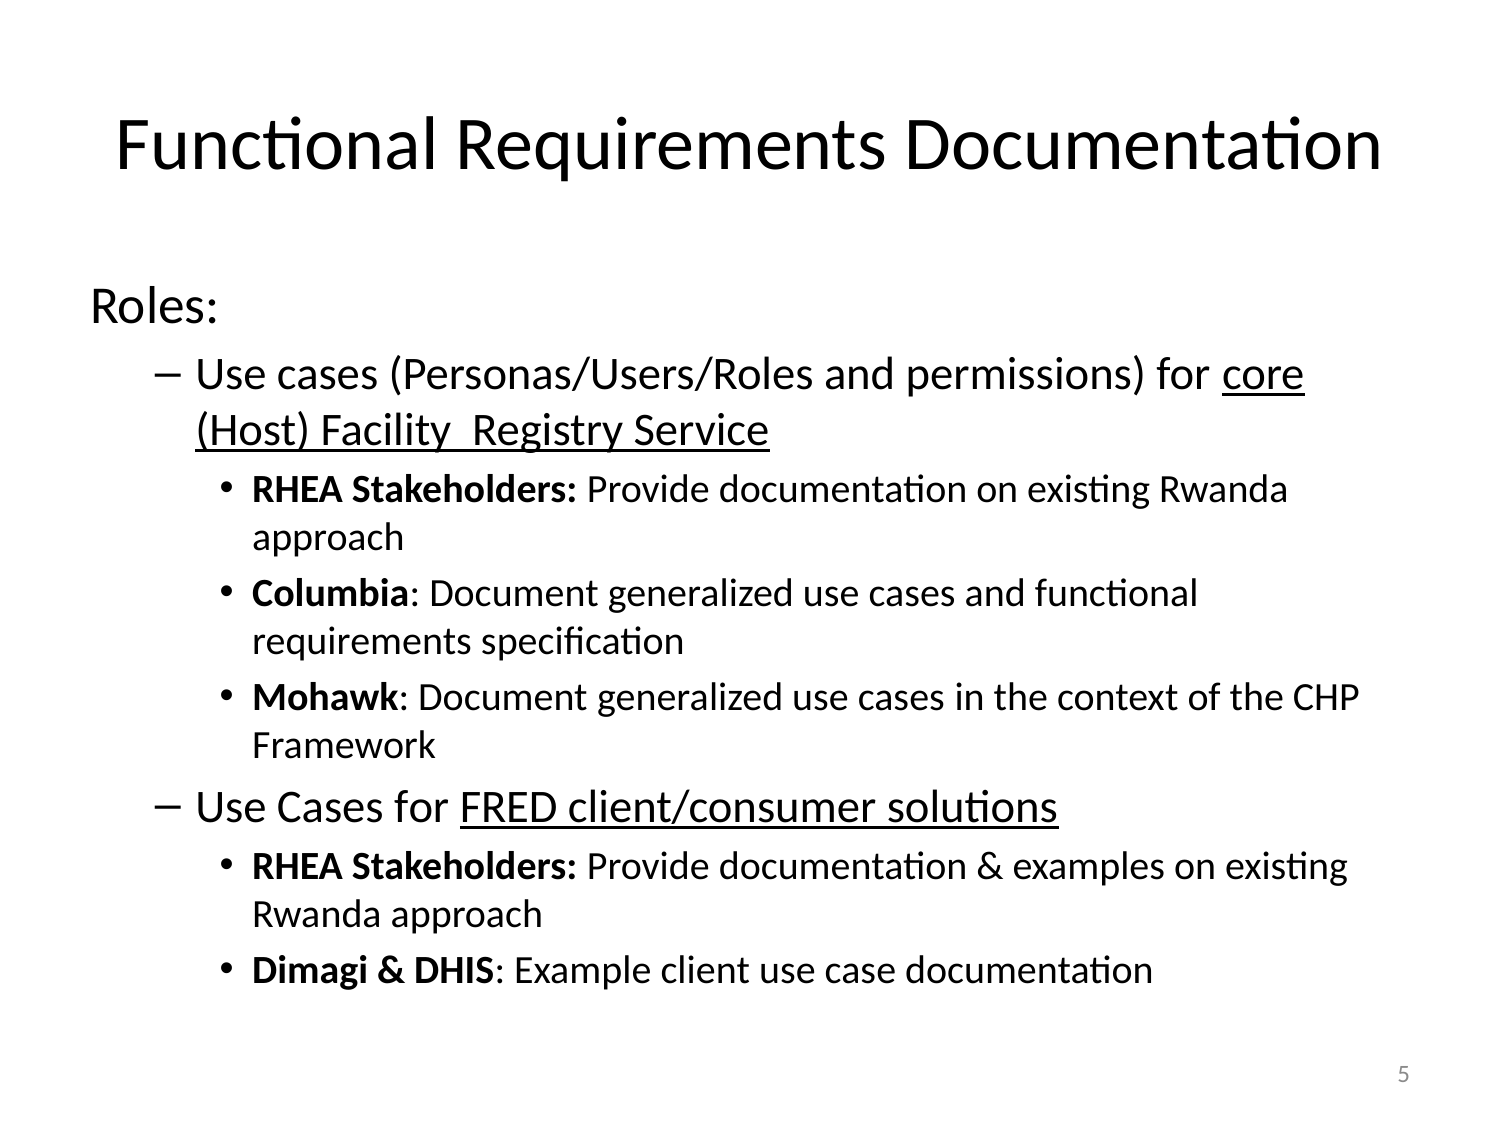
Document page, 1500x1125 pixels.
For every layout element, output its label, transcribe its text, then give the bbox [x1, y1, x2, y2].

slide_number 5 [1074, 1042, 1425, 1103]
list Roles: Use cases (Personas/Users/Roles and permissions) for core (Host) Facility Registry Service RHEA Stakeholders: Provide documentation on existing Rwanda approach Columbia: Document generalized use cases and functional requirements specification Mohawk: Document generalized use cases in the context of the CHP Framework Use Cases for FRED client/consumer solutions RHEA Stakeholders: Provide documentation & examples on existing Rwanda approach Dimagi & DHIS: Example client use case documentation [75, 262, 1425, 1005]
title Functional Requirements Documentation [75, 45, 1425, 233]
